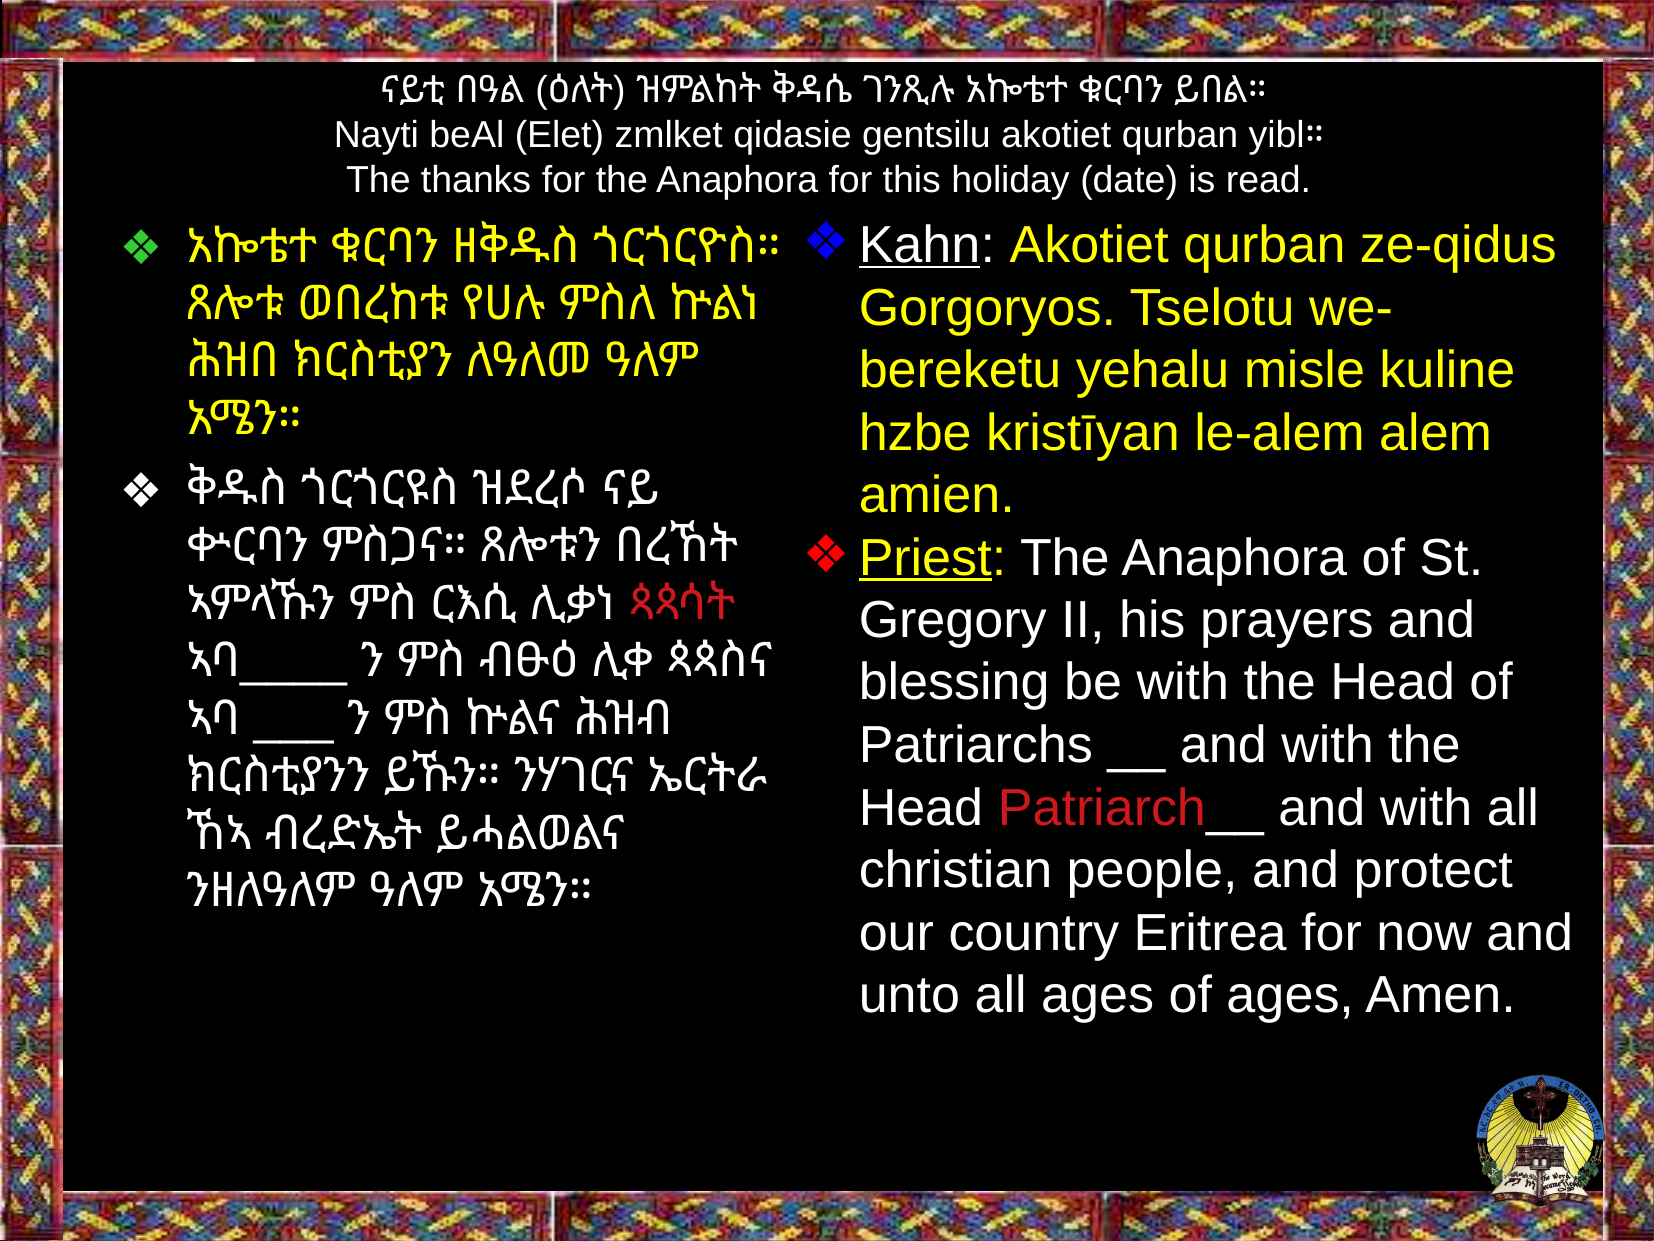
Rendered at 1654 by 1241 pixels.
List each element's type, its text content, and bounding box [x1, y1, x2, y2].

text_box ናይቲ በዓል (ዕለት) ዝምልከት ቅዳሴ ገንጺሉ አኰቴተ ቁርባን ይበል። Nayti beAl (Elet) zmlket qidasie gentsilu akotiet qurban yibl። The thanks for the Anaphora for this holiday (date) is read. [60, 50, 1598, 203]
text_box አኰቴተ ቁርባን ዘቅዱስ ጎርጎርዮስ። ጸሎቱ ወበረከቱ የሀሉ ምስለ ኵልነ ሕዝበ ክርስቲያን ለዓለመ ዓለም አሜን። ቅዱስ ጎርጎርዩስ ዝደረሶ ናይ ቍርባን ምስጋና። ጸሎቱን በረኸት ኣምላኹን ምስ ርእሲ ሊቃነ ጳጳሳት ኣባ____ ን ምስ ብፁዕ ሊቀ ጳጳስና ኣባ ___ ን ምስ ኵልና ሕዝብ ክርስቲያንን ይኹን። ንሃገርና ኤርትራ ኸኣ ብረድኤት ይሓልወልና ንዘለዓለም ዓለም አሜን። [95, 199, 811, 1191]
picture [0, 0, 1654, 1241]
text_box Kahn: Akotiet qurban ze-qidus Gorgoryos. Tselotu we-bereketu yehalu misle kuline hzbe kristīyan le-alem alem amien. Priest: The Anaphora of St. Gregory II, his prayers and blessing be with the Head of Patriarchs __ and with the Head Patriarch__ and with all christian people, and protect our country Eritrea for now and unto all ages of ages, Amen. [811, 203, 1607, 1173]
